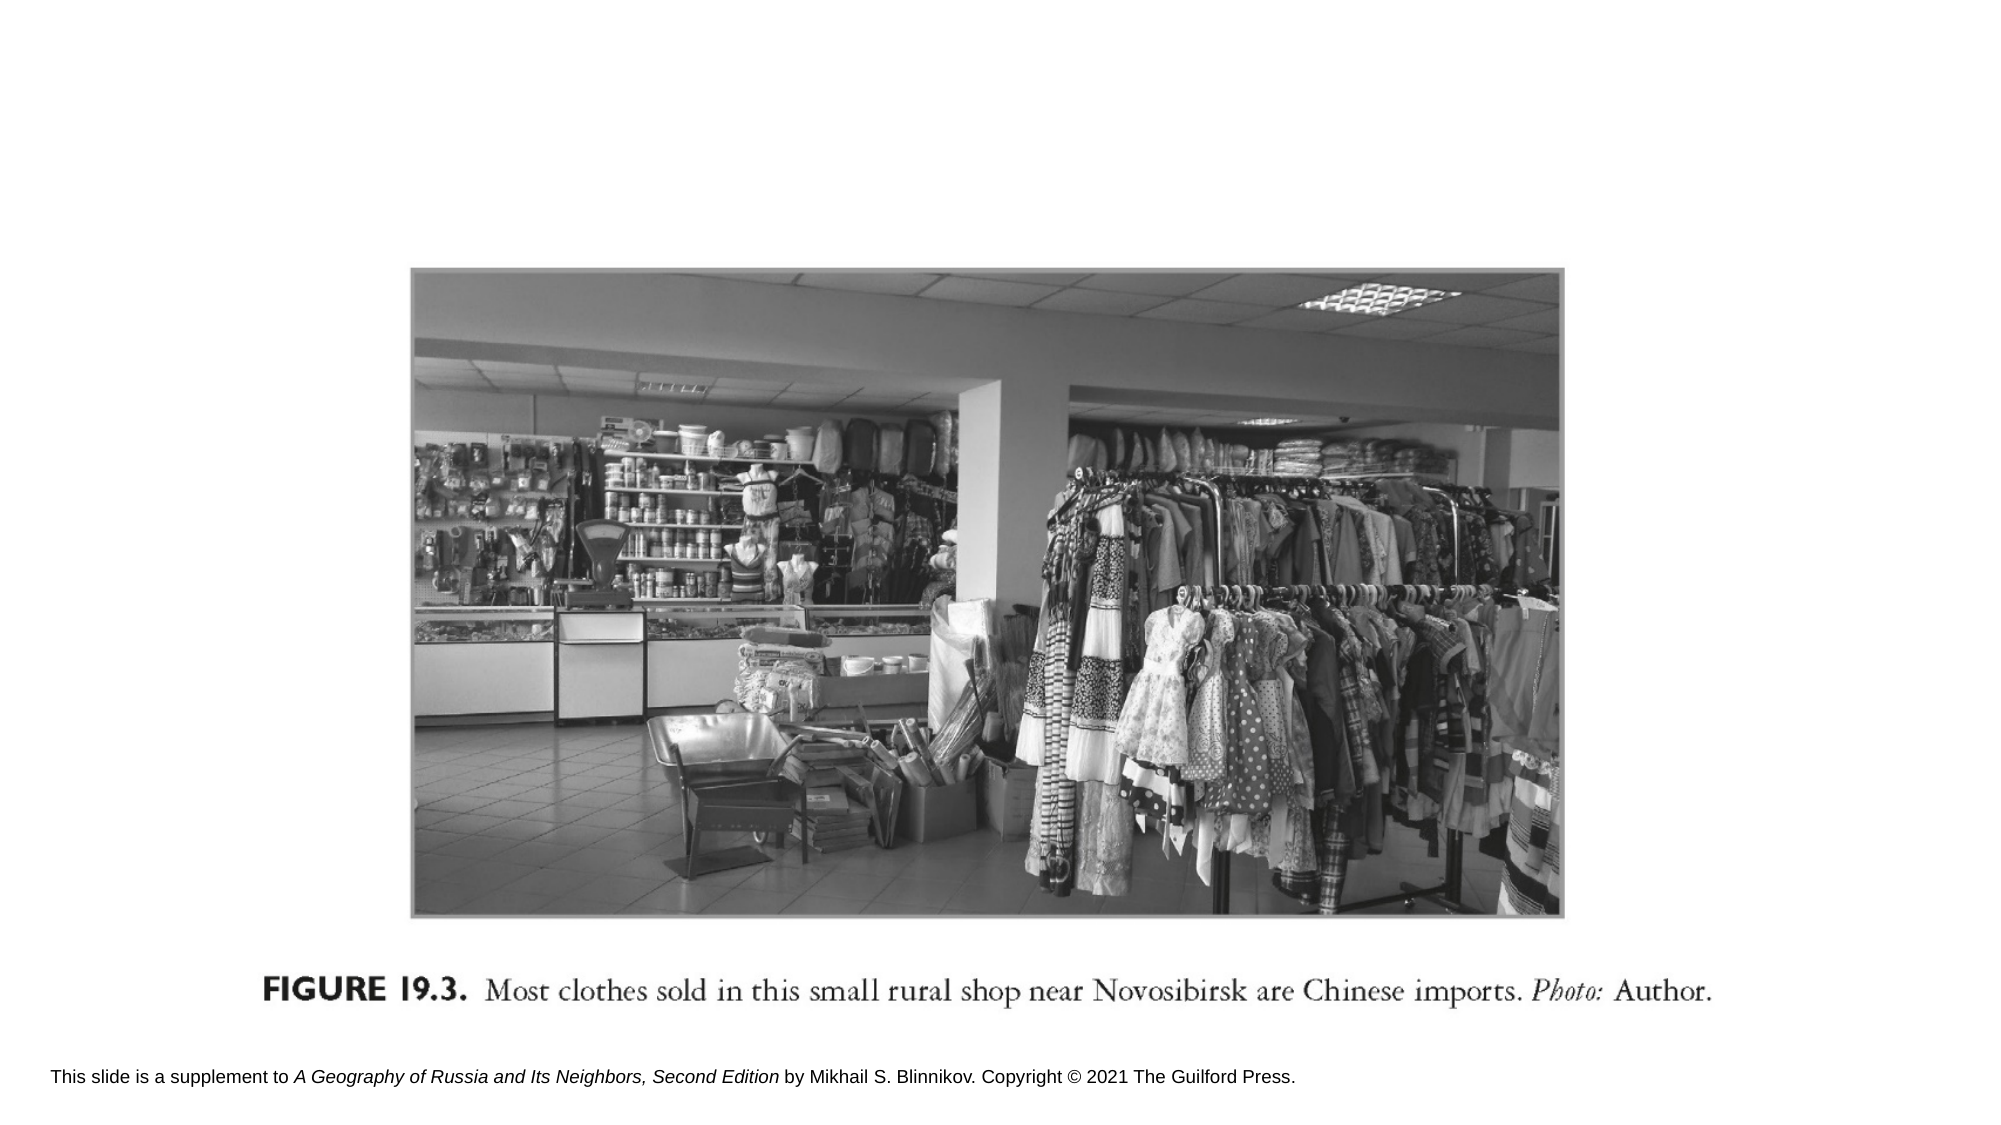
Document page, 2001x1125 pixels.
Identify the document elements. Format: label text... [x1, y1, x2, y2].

title This slide is a supplement to A Geography of Russia and Its Neighbors, Second Edition by Mikhail S. Blinnikov. Copyright © 2021 The Guilford Press. [35, 1035, 1602, 1095]
picture [248, 249, 1722, 1023]
